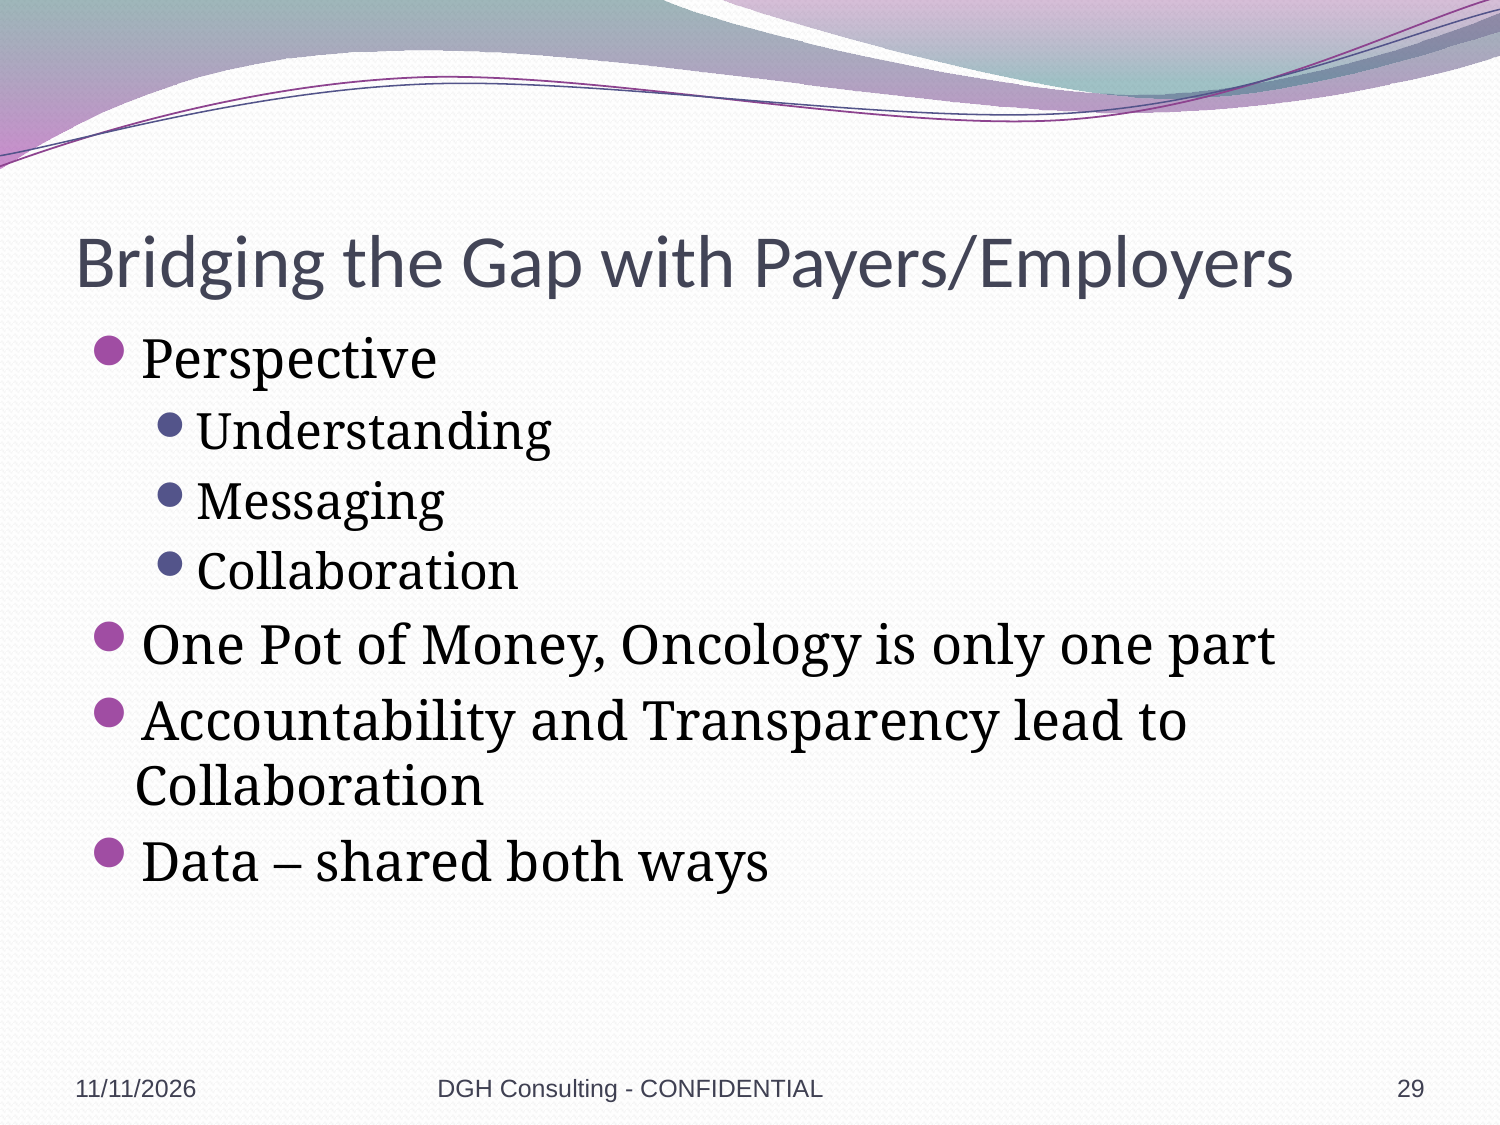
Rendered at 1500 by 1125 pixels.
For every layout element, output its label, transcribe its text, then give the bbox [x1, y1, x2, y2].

slide_number 29 [1299, 1042, 1425, 1103]
list Perspective Understanding Messaging Collaboration One Pot of Money, Oncology is only one part Accountability and Transparency lead to Collaboration Data – shared both ways [75, 317, 1425, 1038]
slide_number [75, 1042, 425, 1103]
title Bridging the Gap with Payers/Employers [75, 115, 1425, 303]
footer DGH Consulting - CONFIDENTIAL [437, 1042, 988, 1103]
